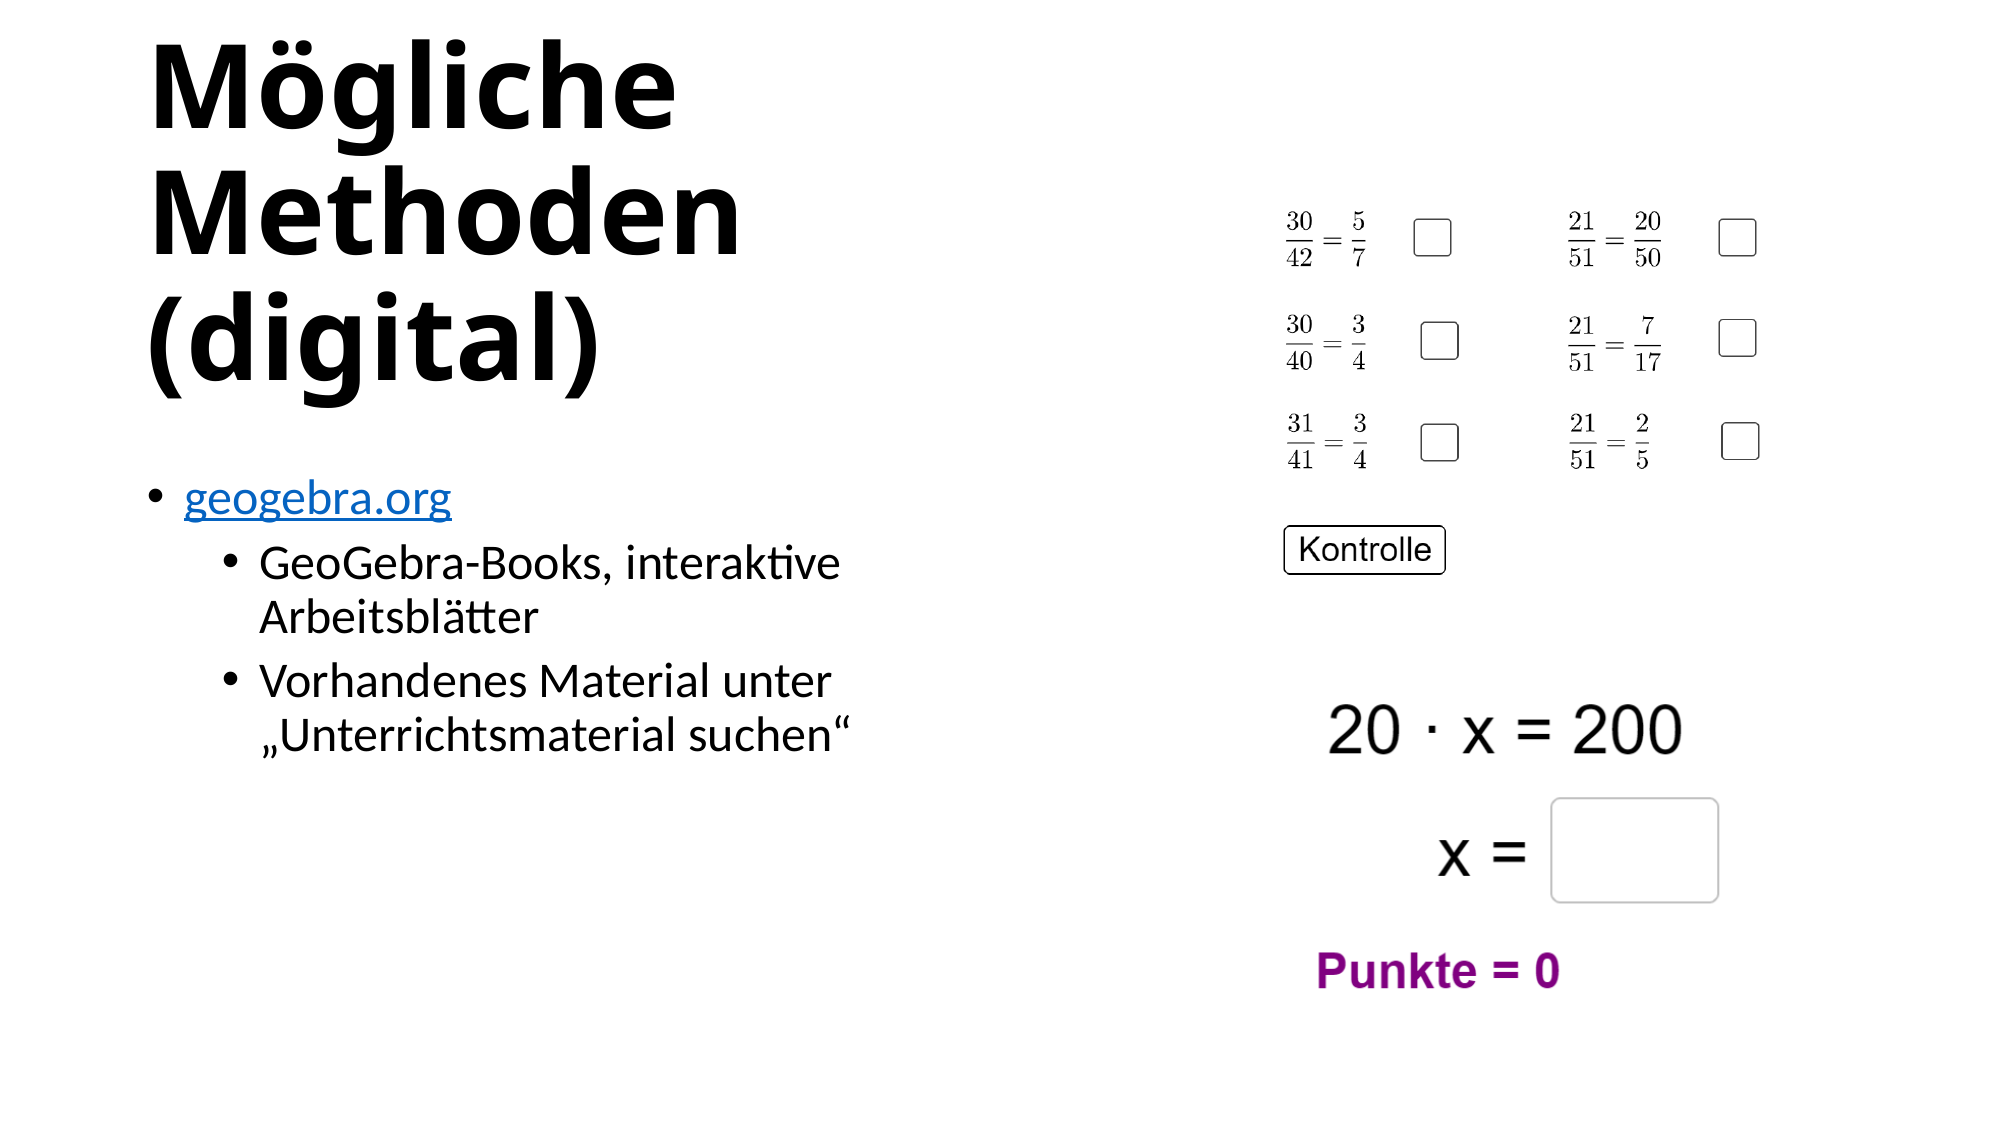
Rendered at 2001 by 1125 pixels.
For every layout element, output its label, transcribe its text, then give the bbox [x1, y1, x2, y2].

picture [1272, 628, 1780, 1043]
picture [1272, 194, 1800, 586]
title Mögliche Methoden (digital) [131, 219, 1148, 414]
list geogebra.org GeoGebra-Books, interaktive Arbeitsblätter Vorhandenes Material unter „Unterrichtsmaterial suchen“ [131, 464, 1148, 1013]
